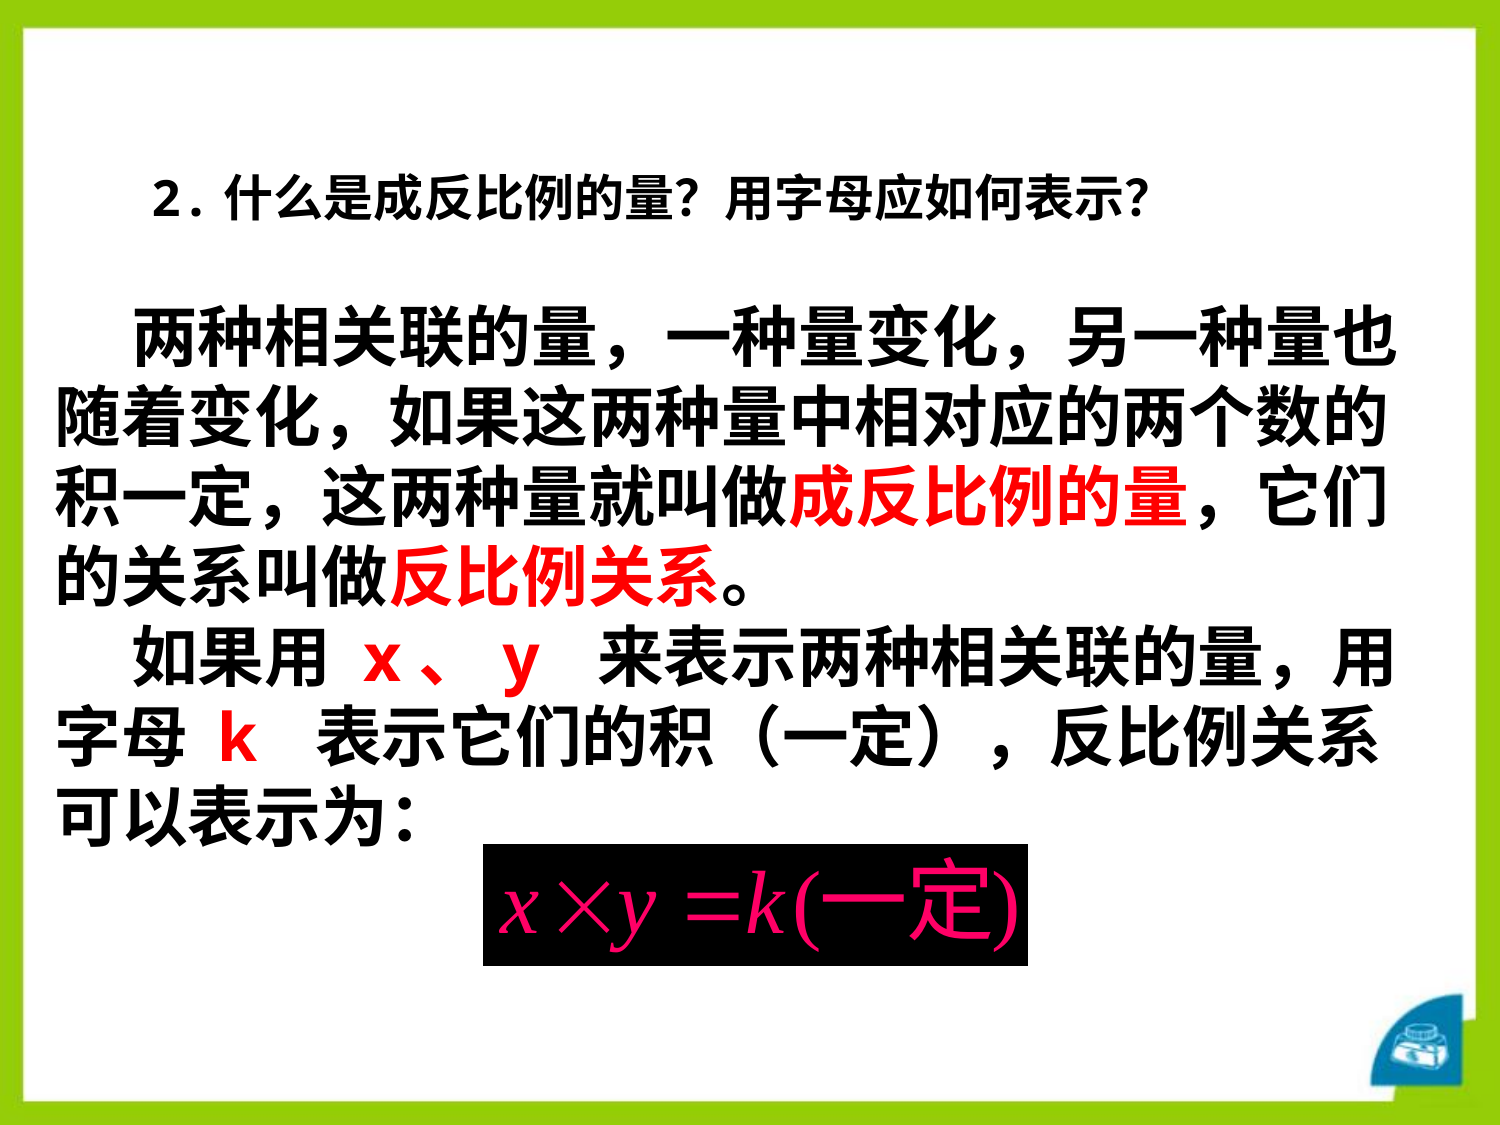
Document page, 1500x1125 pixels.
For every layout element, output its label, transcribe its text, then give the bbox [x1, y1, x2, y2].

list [483, 843, 1029, 966]
text_box 两种相关联的量，一种量变化，另一种量也随着变化，如果这两种量中相对应的两个数的积一定，这两种量就叫做成反比例的量，它们的关系叫做反比例关系。 如果用 x、y 来表示两种相关联的量，用字母 k 表示它们的积（一定），反比例关系可以表示为： [39, 287, 1448, 824]
list 2.什么是成反比例的量？用字母应如何表示？ [46, 140, 1500, 262]
picture [0, 0, 1500, 1125]
